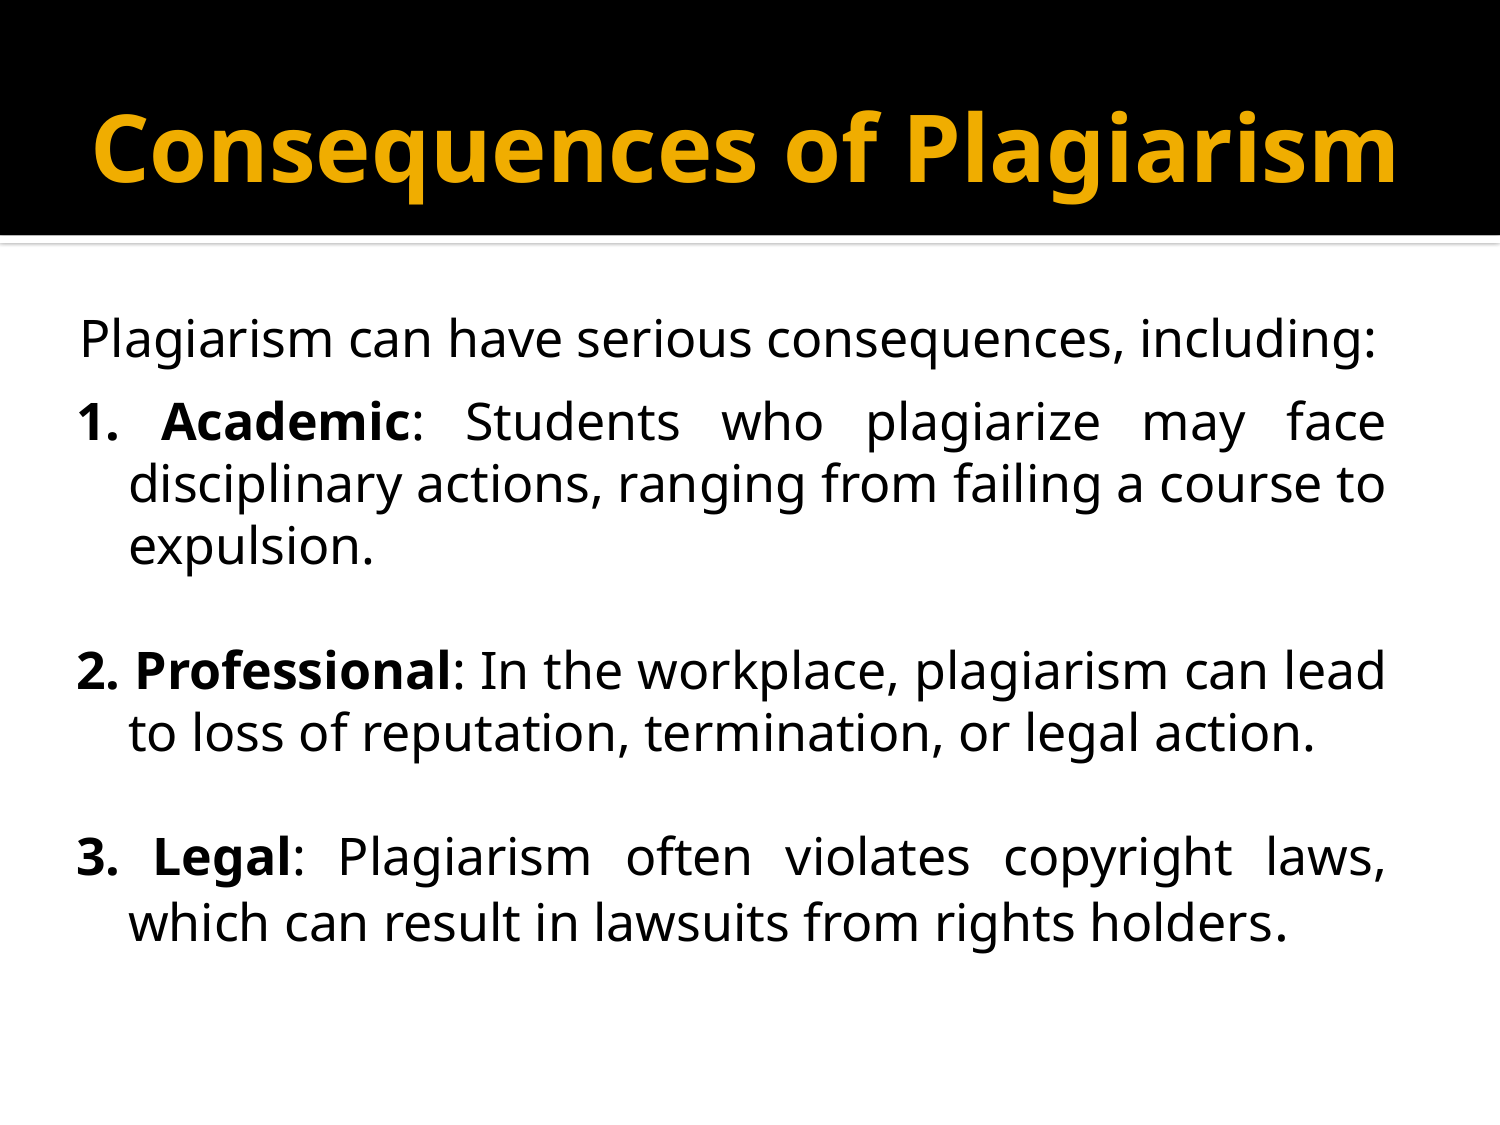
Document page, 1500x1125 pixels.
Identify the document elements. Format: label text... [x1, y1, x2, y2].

list Plagiarism can have serious consequences, including: 1. Academic: Students who plagiarize may face disciplinary actions, ranging from failing a course to expulsion. 2. Professional: In the workplace, plagiarism can lead to loss of reputation, termination, or legal action. 3. Legal: Plagiarism often violates copyright laws, which can result in lawsuits from rights holders. [53, 290, 1404, 1050]
title Consequences of Plagiarism [75, 42, 1425, 249]
